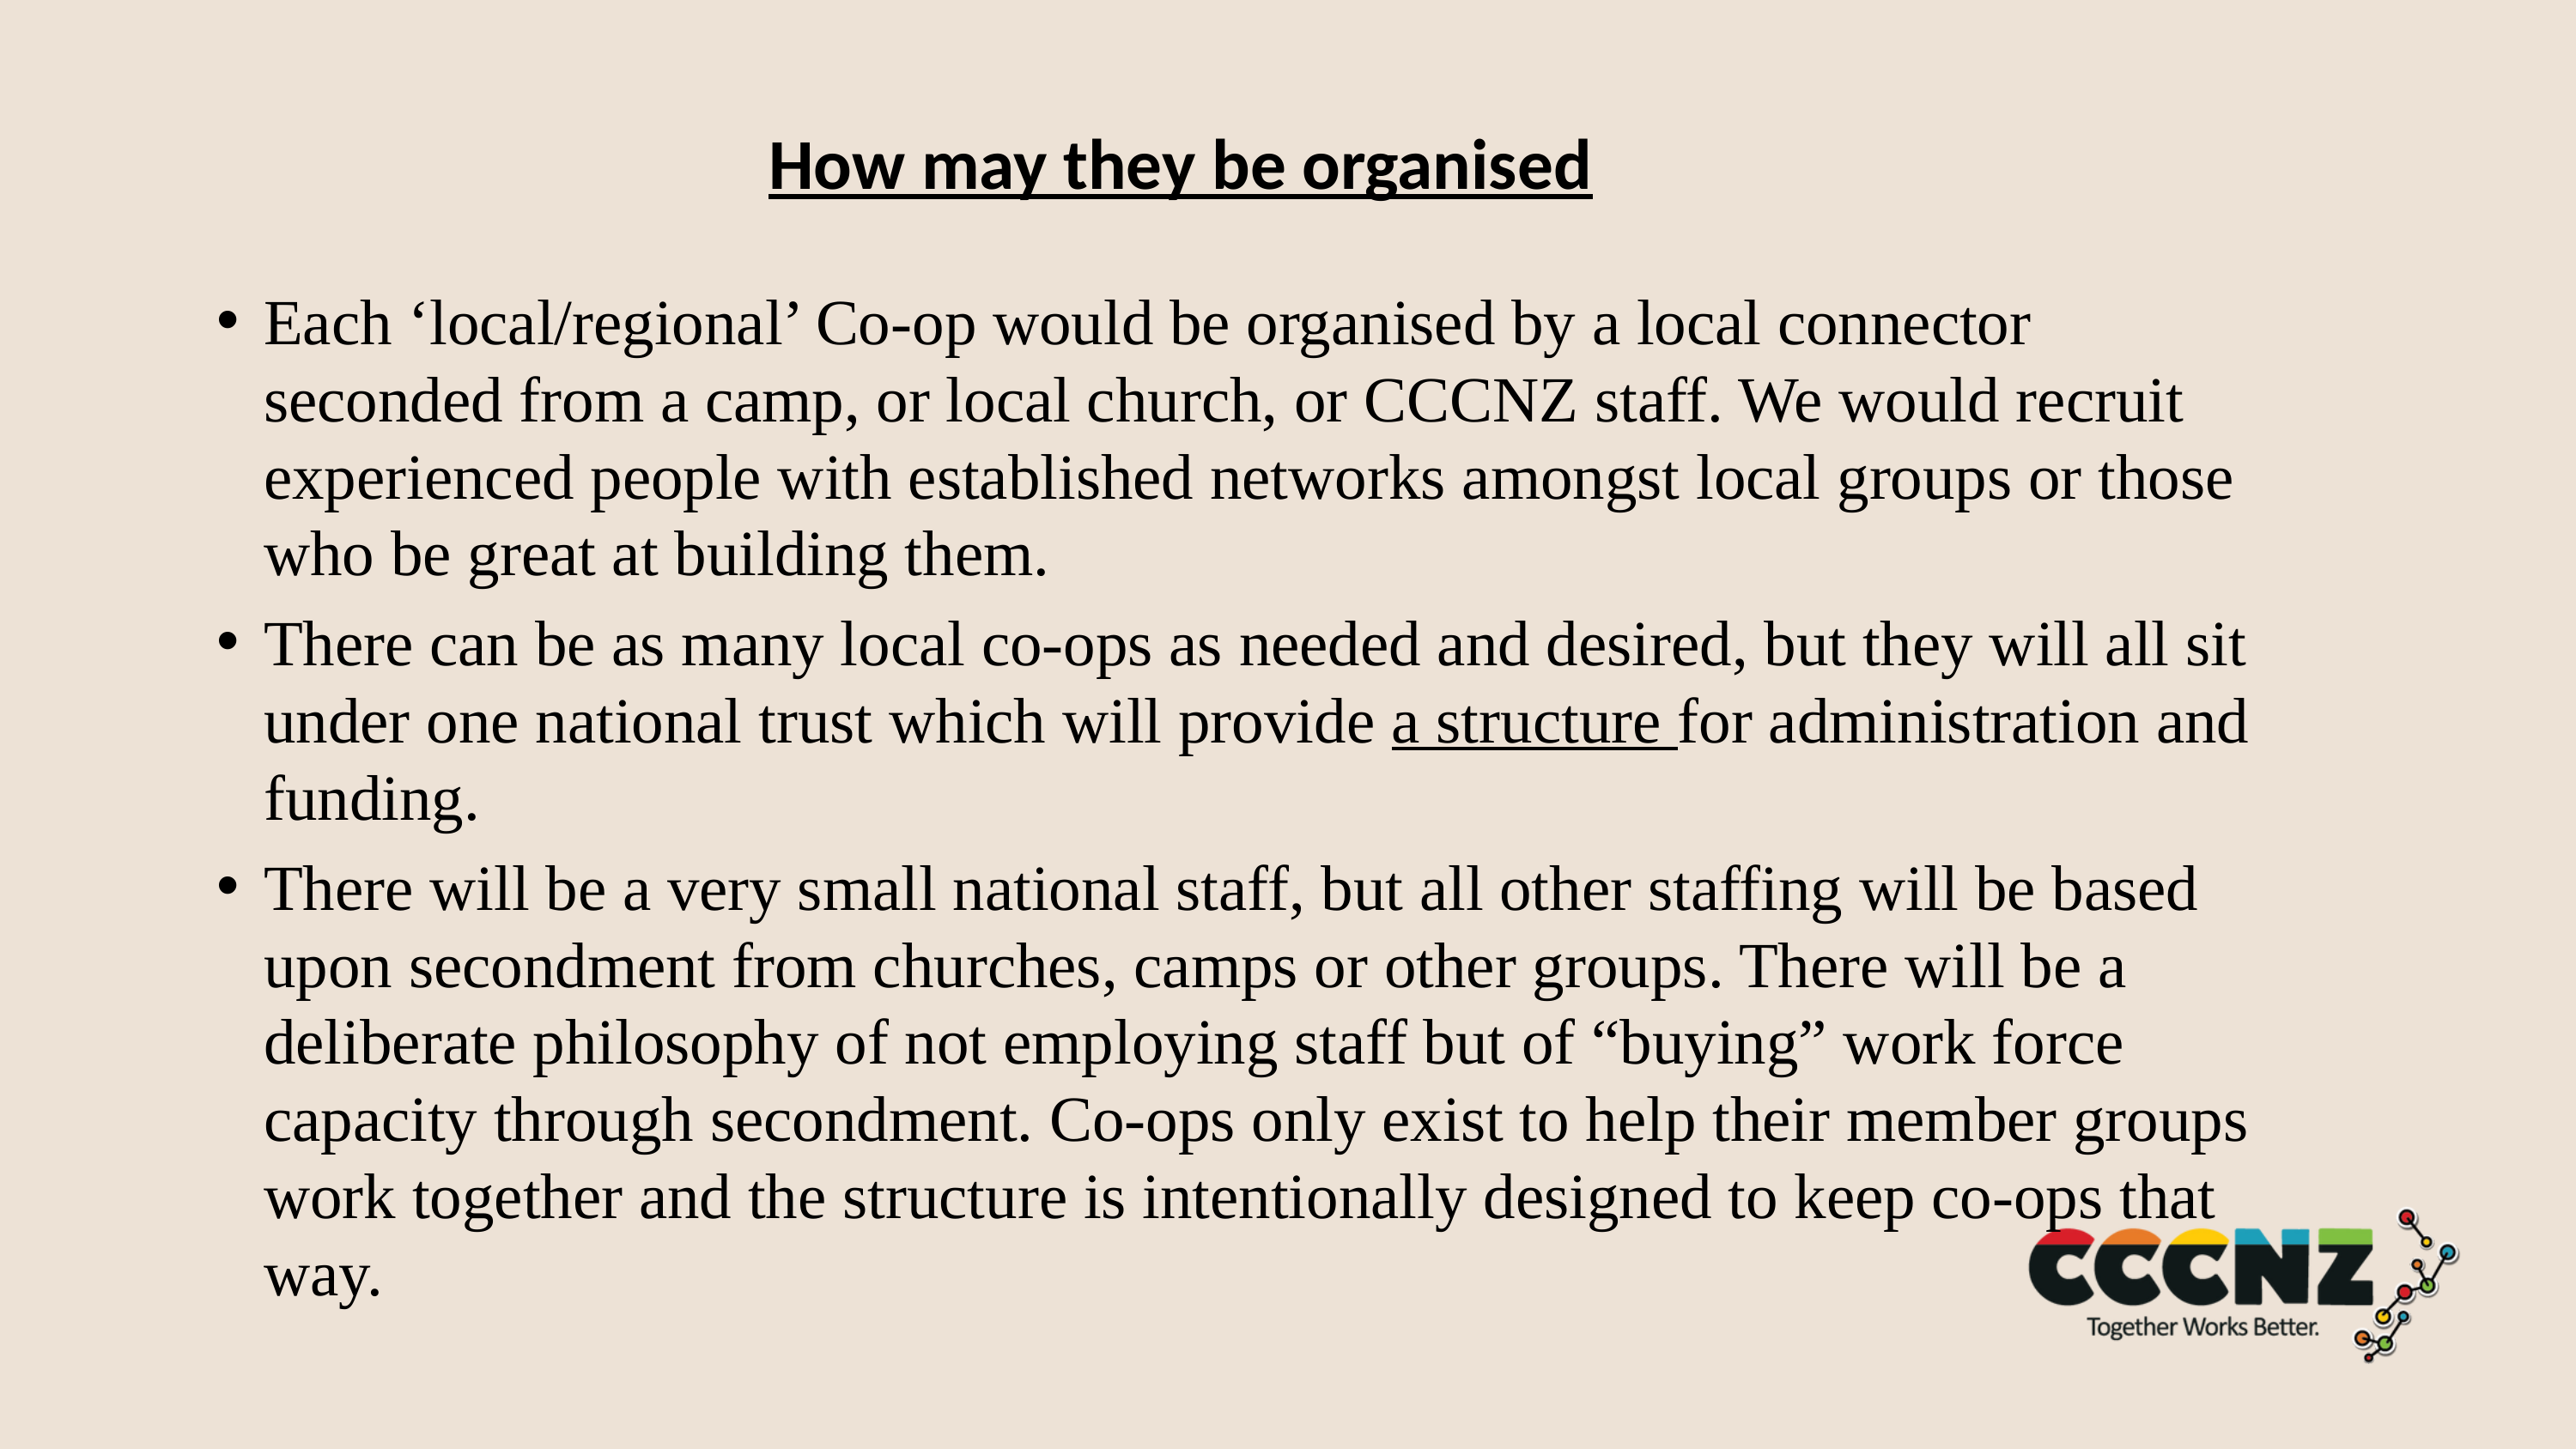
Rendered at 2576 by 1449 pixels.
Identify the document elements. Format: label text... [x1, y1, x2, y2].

list Each ‘local/regional’ Co-op would be organised by a local connector seconded from a camp, or local church, or CCCNZ staff. We would recruit experienced people with established networks amongst local groups or those who be great at building them. There can be as many local co-ops as needed and desired, but they will all sit under one national trust which will provide a structure for administration and funding. There will be a very small national staff, but all other staffing will be based upon secondment from churches, camps or other groups. There will be a deliberate philosophy of not employing staff but of “buying” work force capacity through secondment. Co-ops only exist to help their member groups work together and the structure is intentionally designed to keep co-ops that way. [204, 273, 2265, 1325]
title How may they be organised [600, 80, 1760, 242]
text_box [1953, 1153, 2537, 1411]
